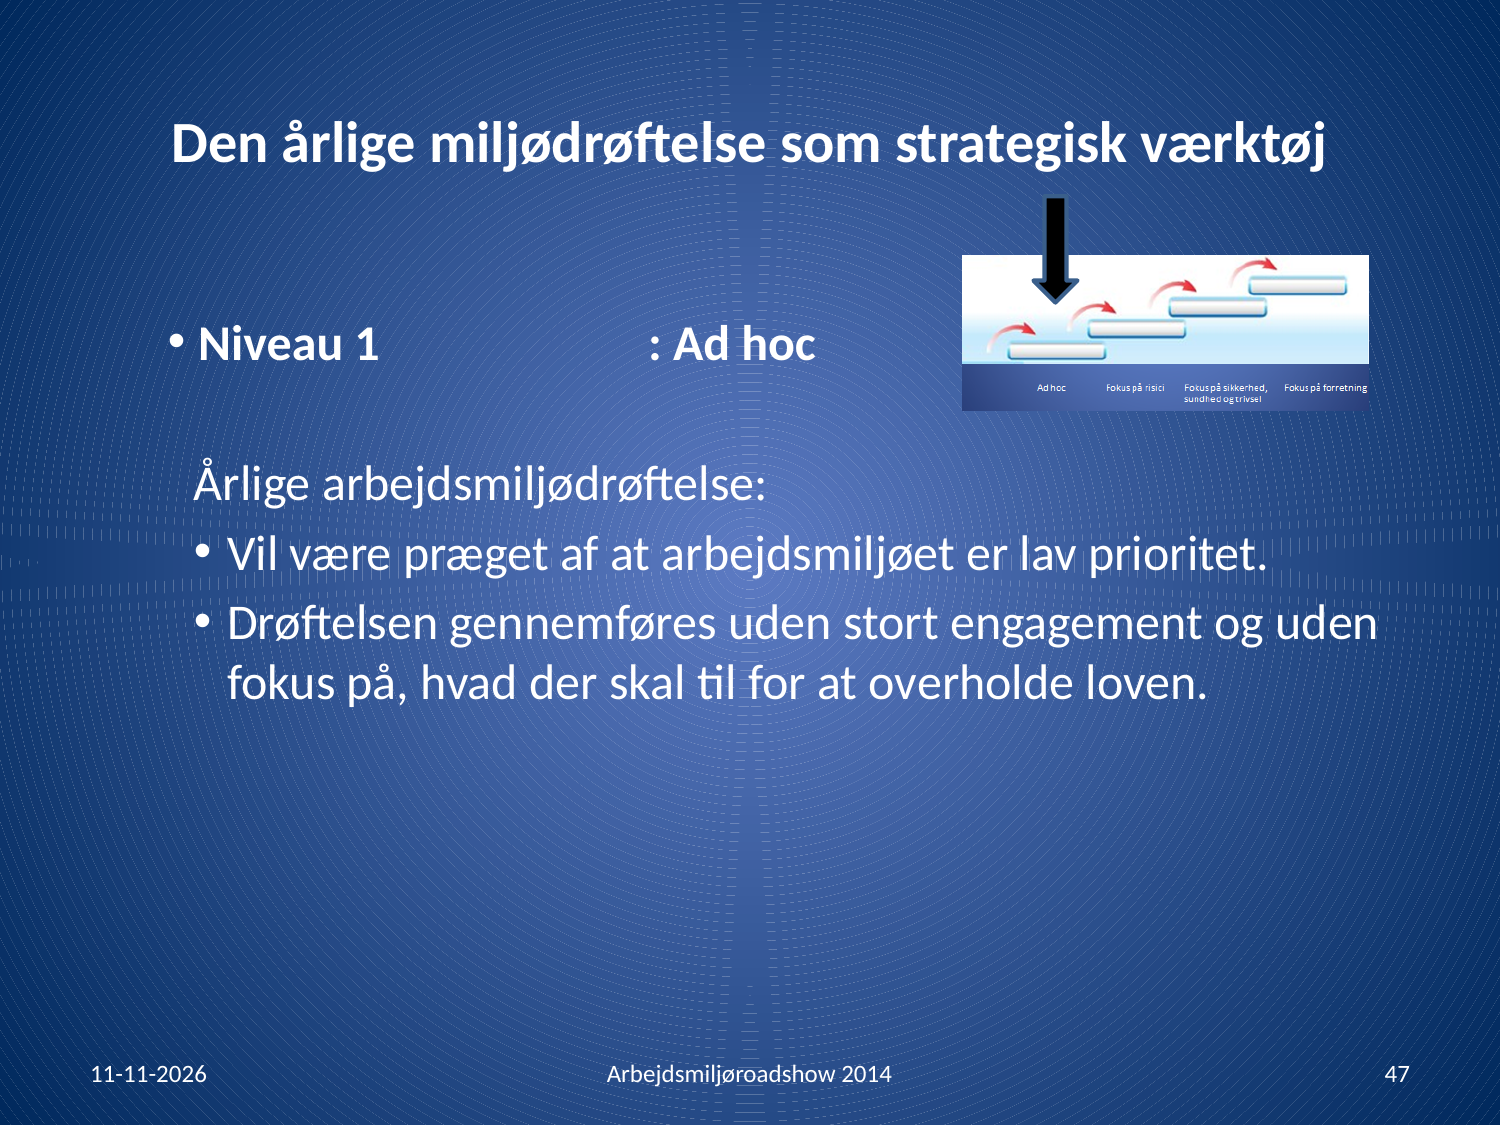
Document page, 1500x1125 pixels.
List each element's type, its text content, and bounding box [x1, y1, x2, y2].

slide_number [75, 1042, 425, 1103]
picture [962, 255, 1369, 411]
list Niveau 1 : Ad hoc Årlige arbejdsmiljødrøftelse: Vil være præget af at arbejdsmiljøet er lav prioritet. Drøftelsen gennemføres uden stort engagement og uden fokus på, hvad der skal til for at overholde loven. [64, 302, 1415, 965]
footer Arbejdsmiljøroadshow 2014 [512, 1042, 988, 1103]
text_box [1042, 194, 1069, 253]
title Den årlige miljødrøftelse som strategisk værktøj [75, 45, 1425, 233]
slide_number 47 [1074, 1042, 1425, 1103]
